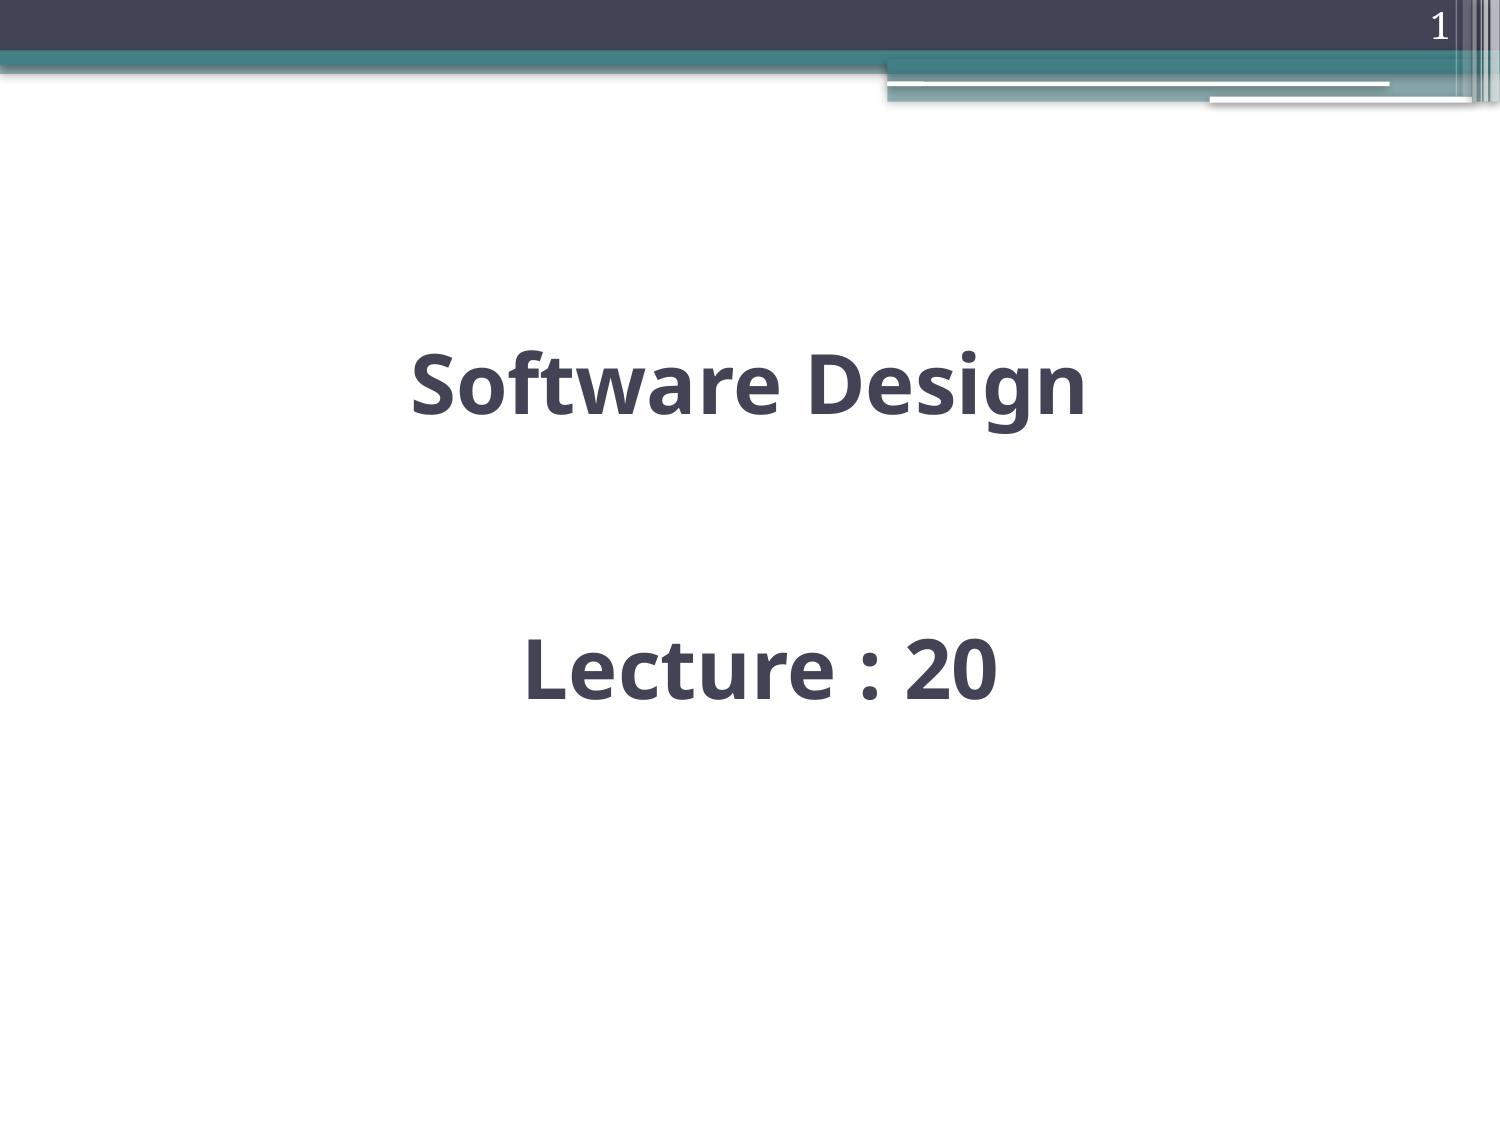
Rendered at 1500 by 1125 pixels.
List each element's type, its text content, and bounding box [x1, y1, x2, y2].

list Lecture : 20 [76, 408, 1427, 984]
title Software Design [75, 187, 1425, 575]
slide_number 1 [1341, 0, 1466, 61]
